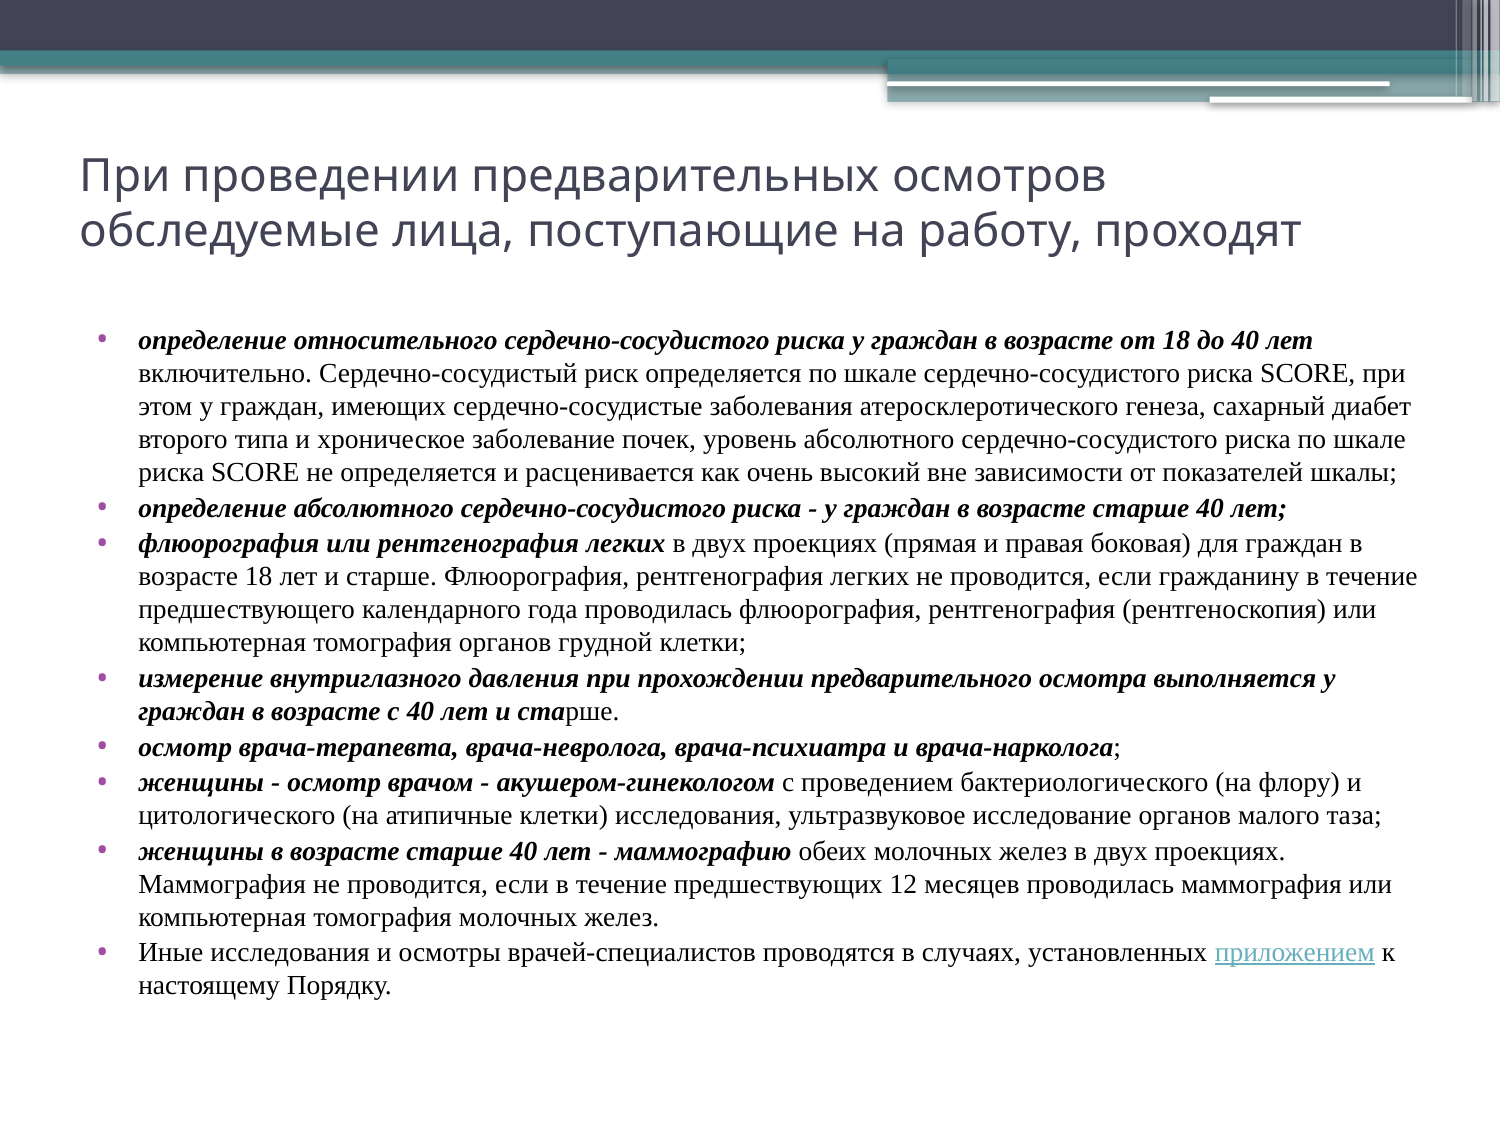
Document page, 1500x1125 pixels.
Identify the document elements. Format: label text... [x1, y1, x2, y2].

title При проведении предварительных осмотров обследуемые лица, поступающие на работу, проходят [64, 113, 1416, 289]
list определение относительного сердечно-сосудистого риска у граждан в возрасте от 18 до 40 лет включительно. Сердечно-сосудистый риск определяется по шкале сердечно-сосудистого риска SCORE, при этом у граждан, имеющих сердечно-сосудистые заболевания атеросклеротического генеза, сахарный диабет второго типа и хроническое заболевание почек, уровень абсолютного сердечно-сосудистого риска по шкале риска SCORE не определяется и расценивается как очень высокий вне зависимости от показателей шкалы; определение абсолютного сердечно-сосудистого риска - у граждан в возрасте старше 40 лет; флюорография или рентгенография легких в двух проекциях (прямая и правая боковая) для граждан в возрасте 18 лет и старше. Флюорография, рентгенография легких не проводится, если гражданину в течение предшествующего календарного года проводилась флюорография, рентгенография (рентгеноскопия) или компьютерная томография органов грудной клетки; измерение внутриглазного давления при прохождении предварительного осмотра выполняется у граждан в возрасте с 40 лет и старше. осмотр врача-терапевта, врача-невролога, врача-психиатра и врача-нарколога; женщины - осмотр врачом - акушером-гинекологом с проведением бактериологического (на флору) и цитологического (на атипичные клетки) исследования, ультразвуковое исследование органов малого таза; женщины в возрасте старше 40 лет - маммографию обеих молочных желез в двух проекциях. Маммография не проводится, если в течение предшествующих 12 месяцев проводилась маммография или компьютерная томография молочных желез. Иные исследования и осмотры врачей-специалистов проводятся в случаях, установленных приложением к настоящему Порядку. [64, 314, 1460, 1036]
